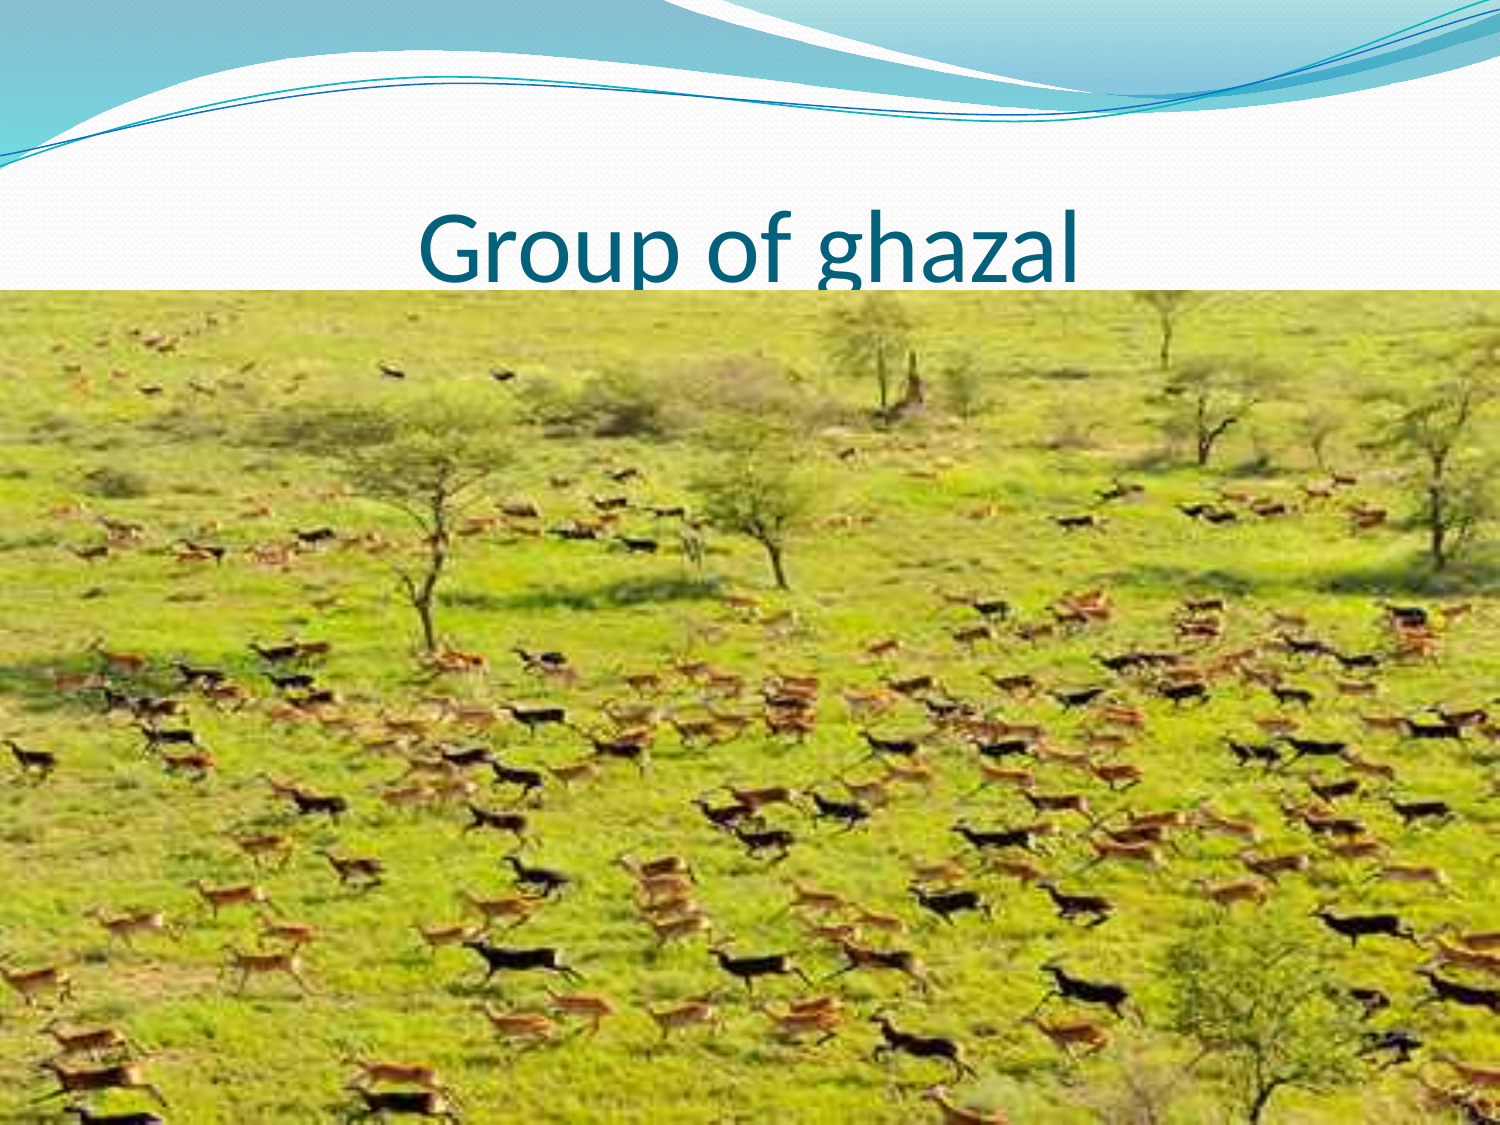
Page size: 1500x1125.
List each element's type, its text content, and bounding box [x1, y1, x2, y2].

title Group of ghazal [75, 115, 1425, 290]
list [0, 290, 1500, 1125]
